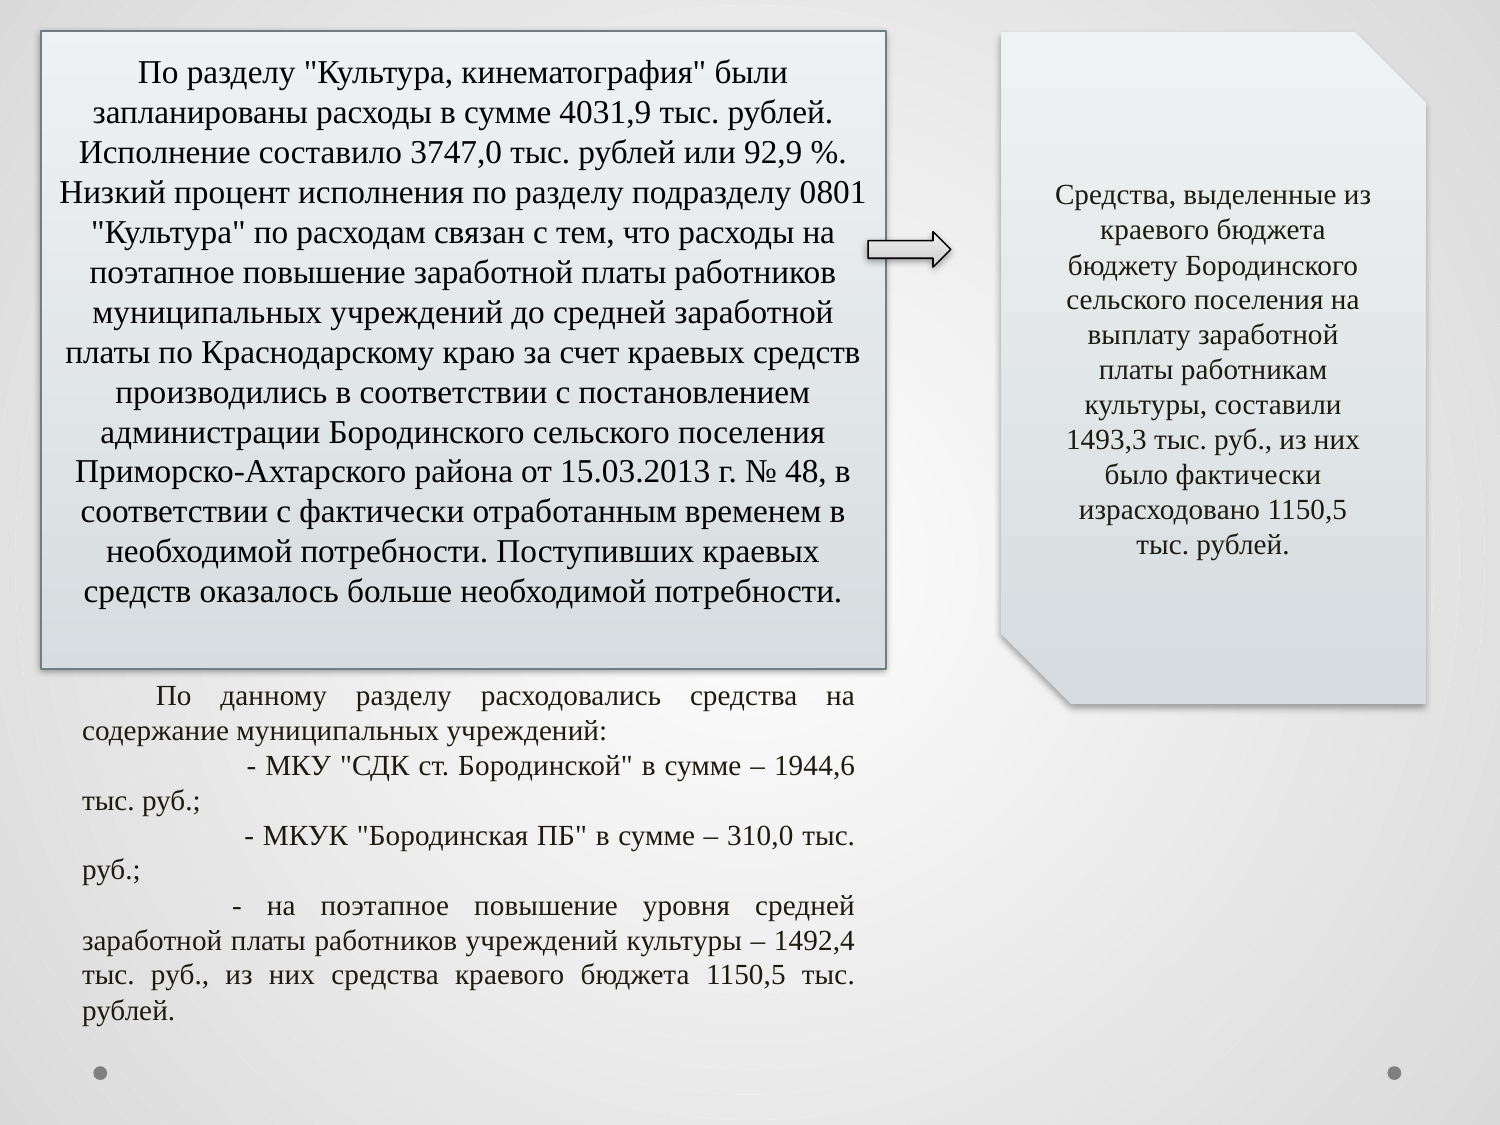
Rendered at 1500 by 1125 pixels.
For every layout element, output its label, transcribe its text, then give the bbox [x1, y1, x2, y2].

text_box Средства, выделенные из краевого бюджета бюджету Бородинского сельского поселения на выплату заработной платы работникам культуры, составили 1493,3 тыс. руб., из них было фактически израсходовано 1150,5 тыс. рублей. [999, 31, 1427, 705]
text_box [867, 230, 952, 268]
text_box По разделу "Культура, кинематография" были запланированы расходы в сумме 4031,9 тыс. рублей. Исполнение составило 3747,0 тыс. рублей или 92,9 %. Низкий процент исполнения по разделу подразделу 0801 "Культура" по расходам связан с тем, что расходы на поэтапное повышение заработной платы работников муниципальных учреждений до средней заработной платы по Краснодарскому краю за счет краевых средств производились в соответствии с постановлением администрации Бородинского сельского поселения Приморско-Ахтарского района от 15.03.2013 г. № 48, в соответствии с фактически отработанным временем в необходимой потребности. Поступивших краевых средств оказалось больше необходимой потребности. [40, 30, 887, 670]
text_box По данному разделу расходовались средства на содержание муниципальных учреждений: - МКУ "СДК ст. Бородинской" в сумме – 1944,6 тыс. руб.; - МКУК "Бородинская ПБ" в сумме – 310,0 тыс. руб.; - на поэтапное повышение уровня средней заработной платы работников учреждений культуры – 1492,4 тыс. руб., из них средства краевого бюджета 1150,5 тыс. рублей. [67, 668, 871, 1054]
